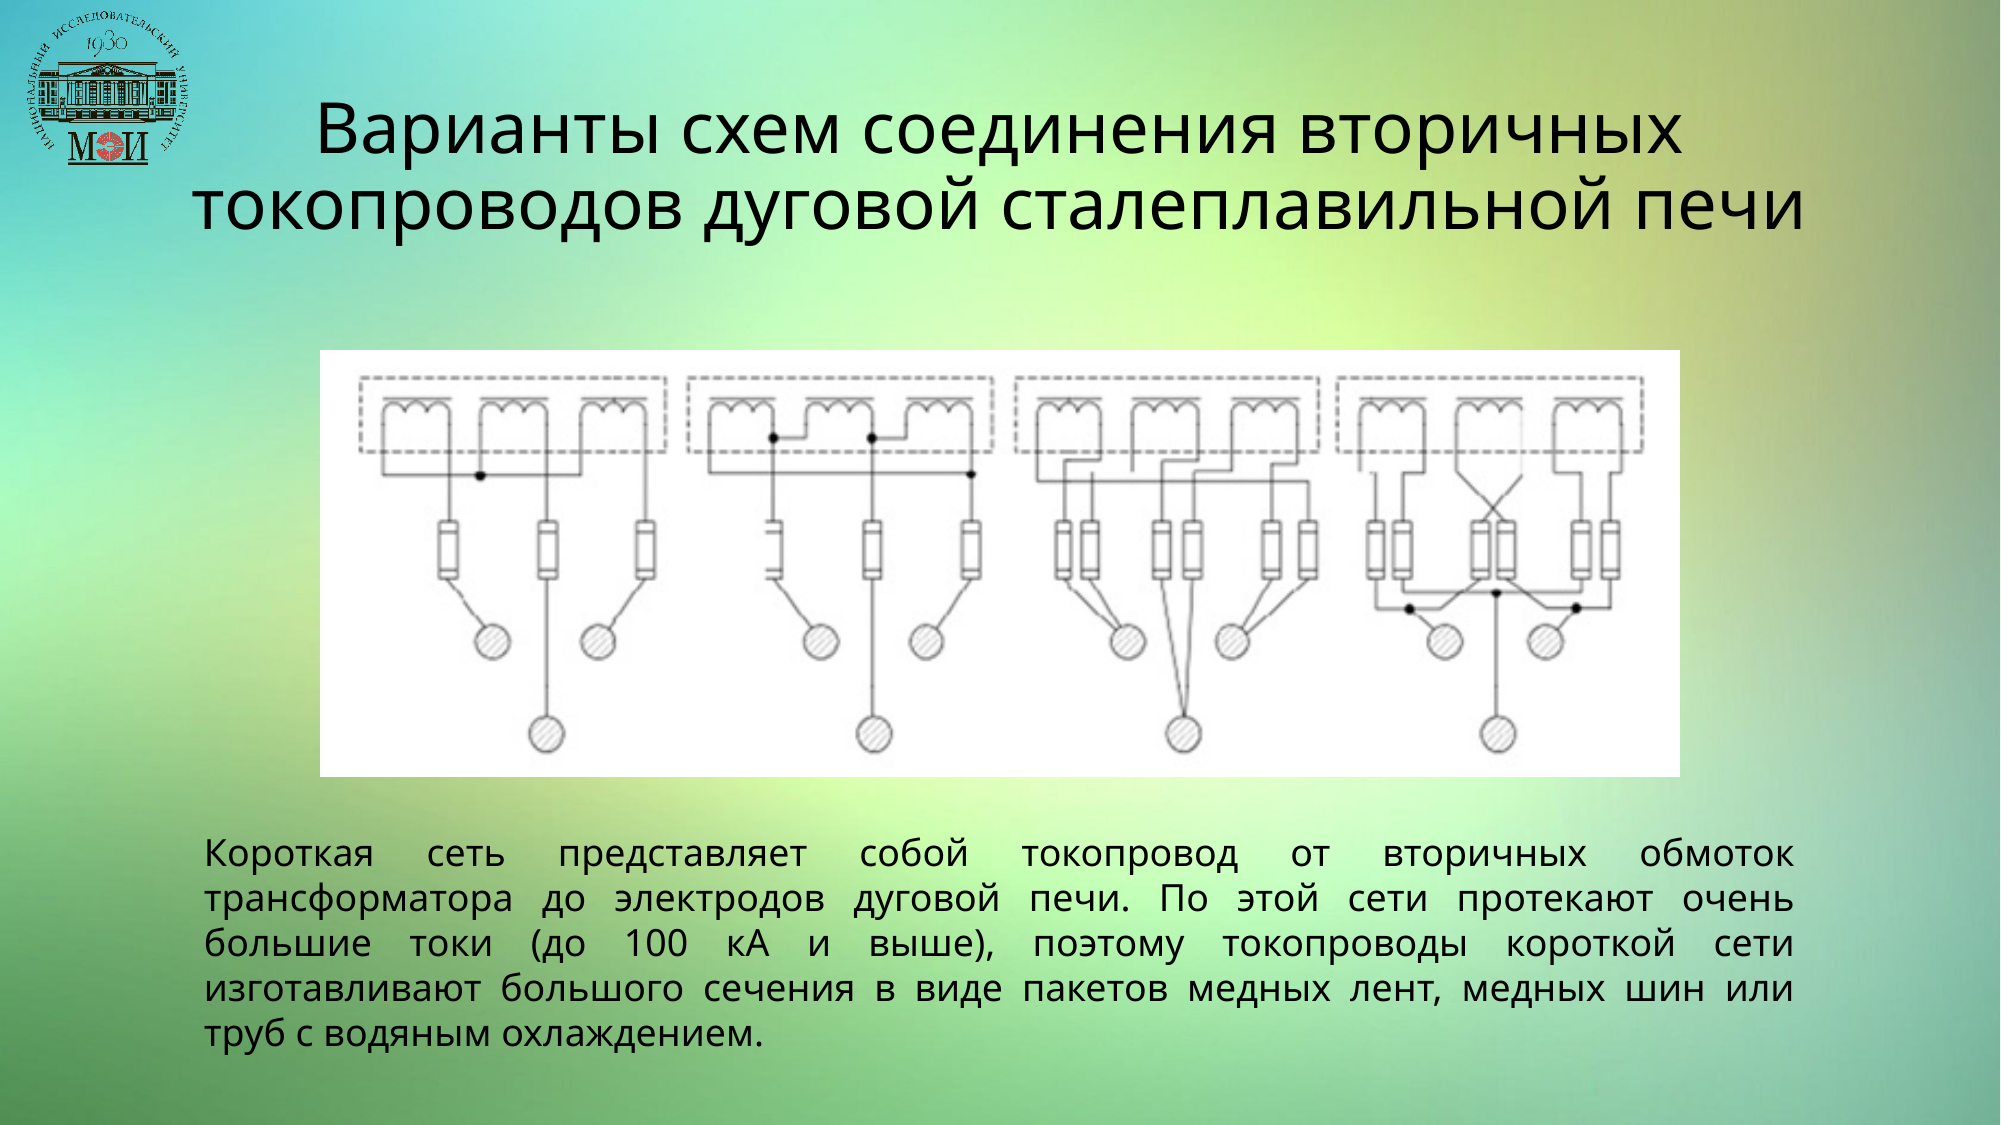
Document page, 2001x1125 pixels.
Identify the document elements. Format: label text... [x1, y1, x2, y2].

picture [0, 0, 2001, 1125]
text_box Короткая сеть представляет собой токопровод от вторичных обмоток трансформатора до электродов дуговой печи. По этой сети протекают очень большие токи (до 100 кА и выше), поэтому токопроводы короткой сети изготавливают большого сечения в виде пакетов медных лент, медных шин или труб с водяным охлаждением. [189, 776, 1811, 1062]
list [320, 349, 1680, 777]
title Варианты схем соединения вторичных токопроводов дуговой сталеплавильной печи [137, 59, 1863, 278]
